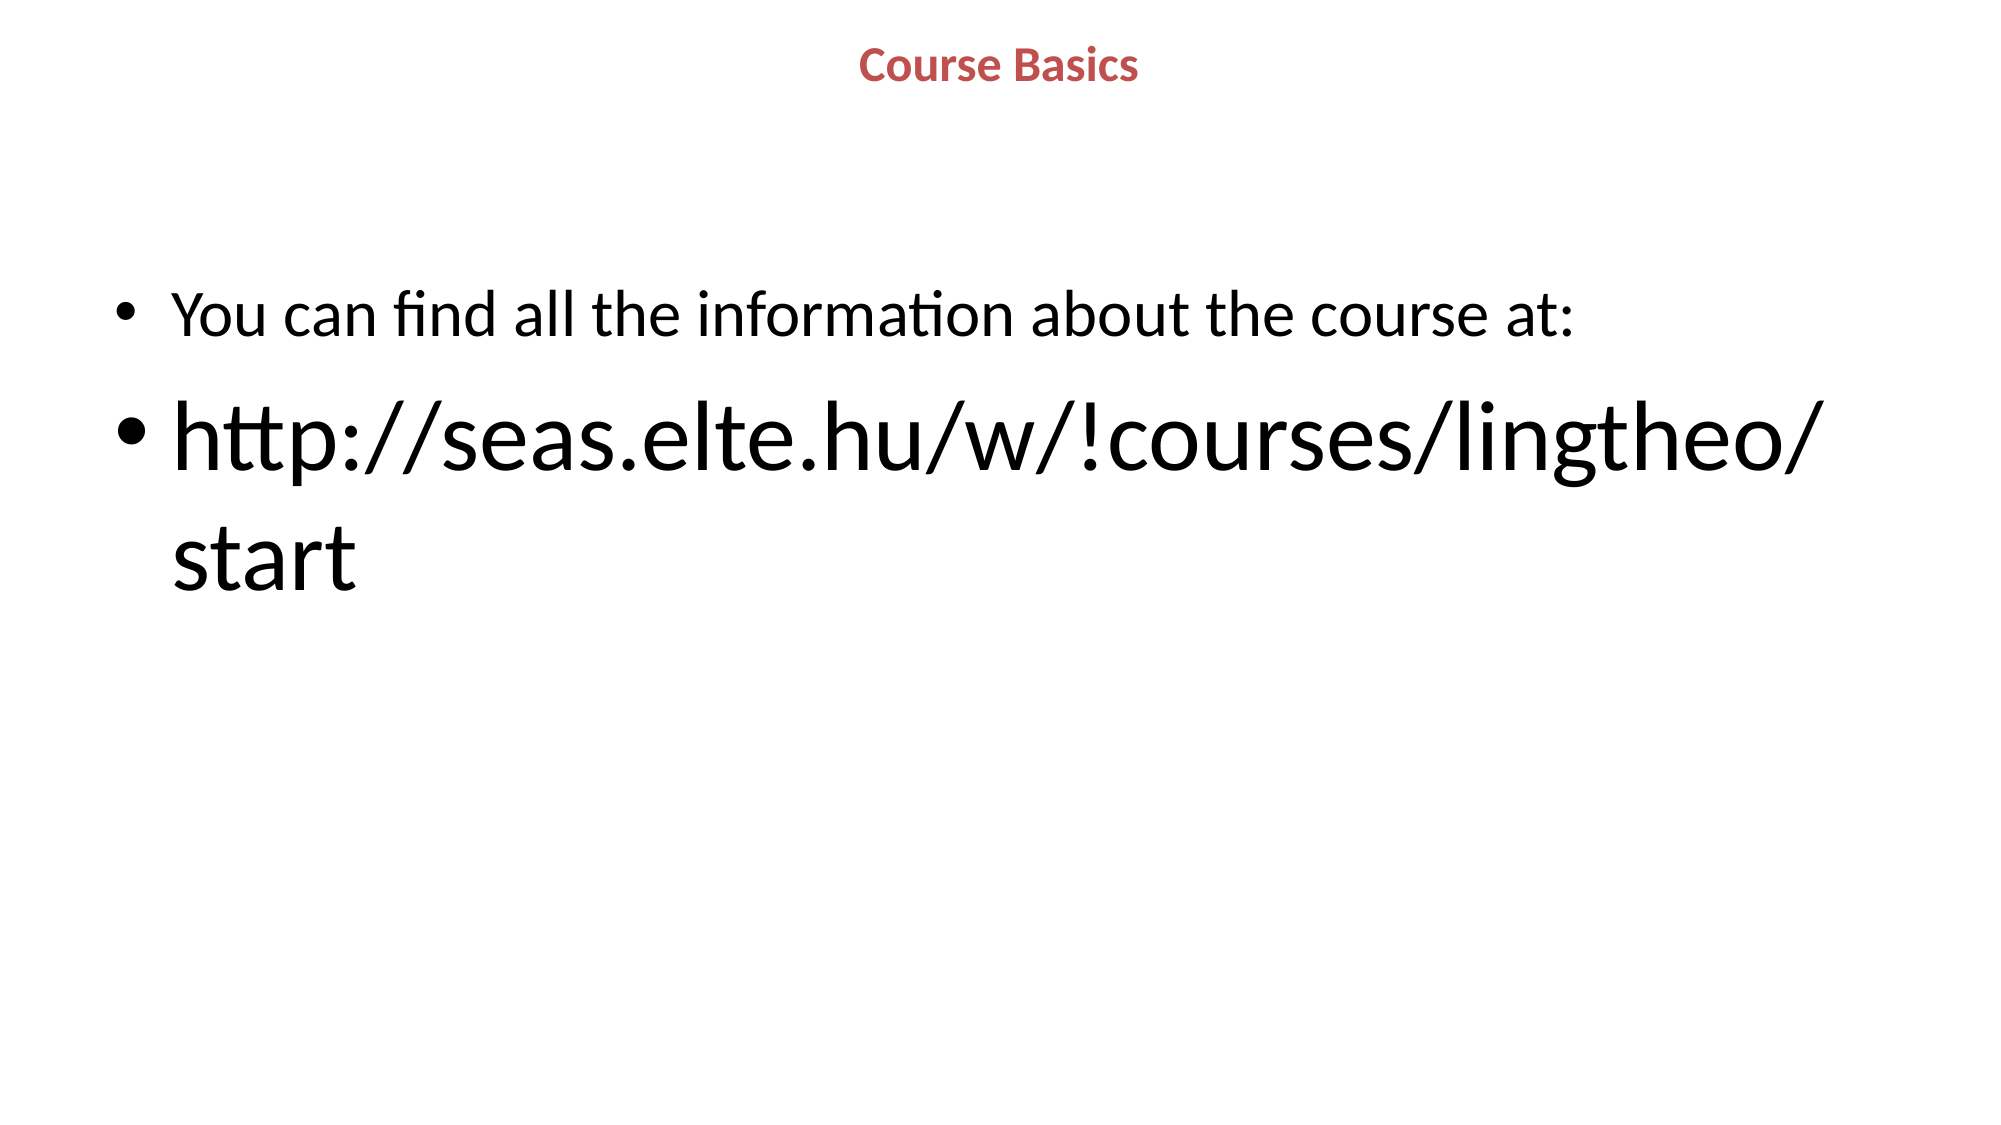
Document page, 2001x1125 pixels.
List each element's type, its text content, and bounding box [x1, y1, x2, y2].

list You can find all the information about the course at: http://seas.elte.hu/w/!courses/lingtheo/start [99, 262, 1900, 1005]
title Course Basics [99, 23, 1900, 99]
